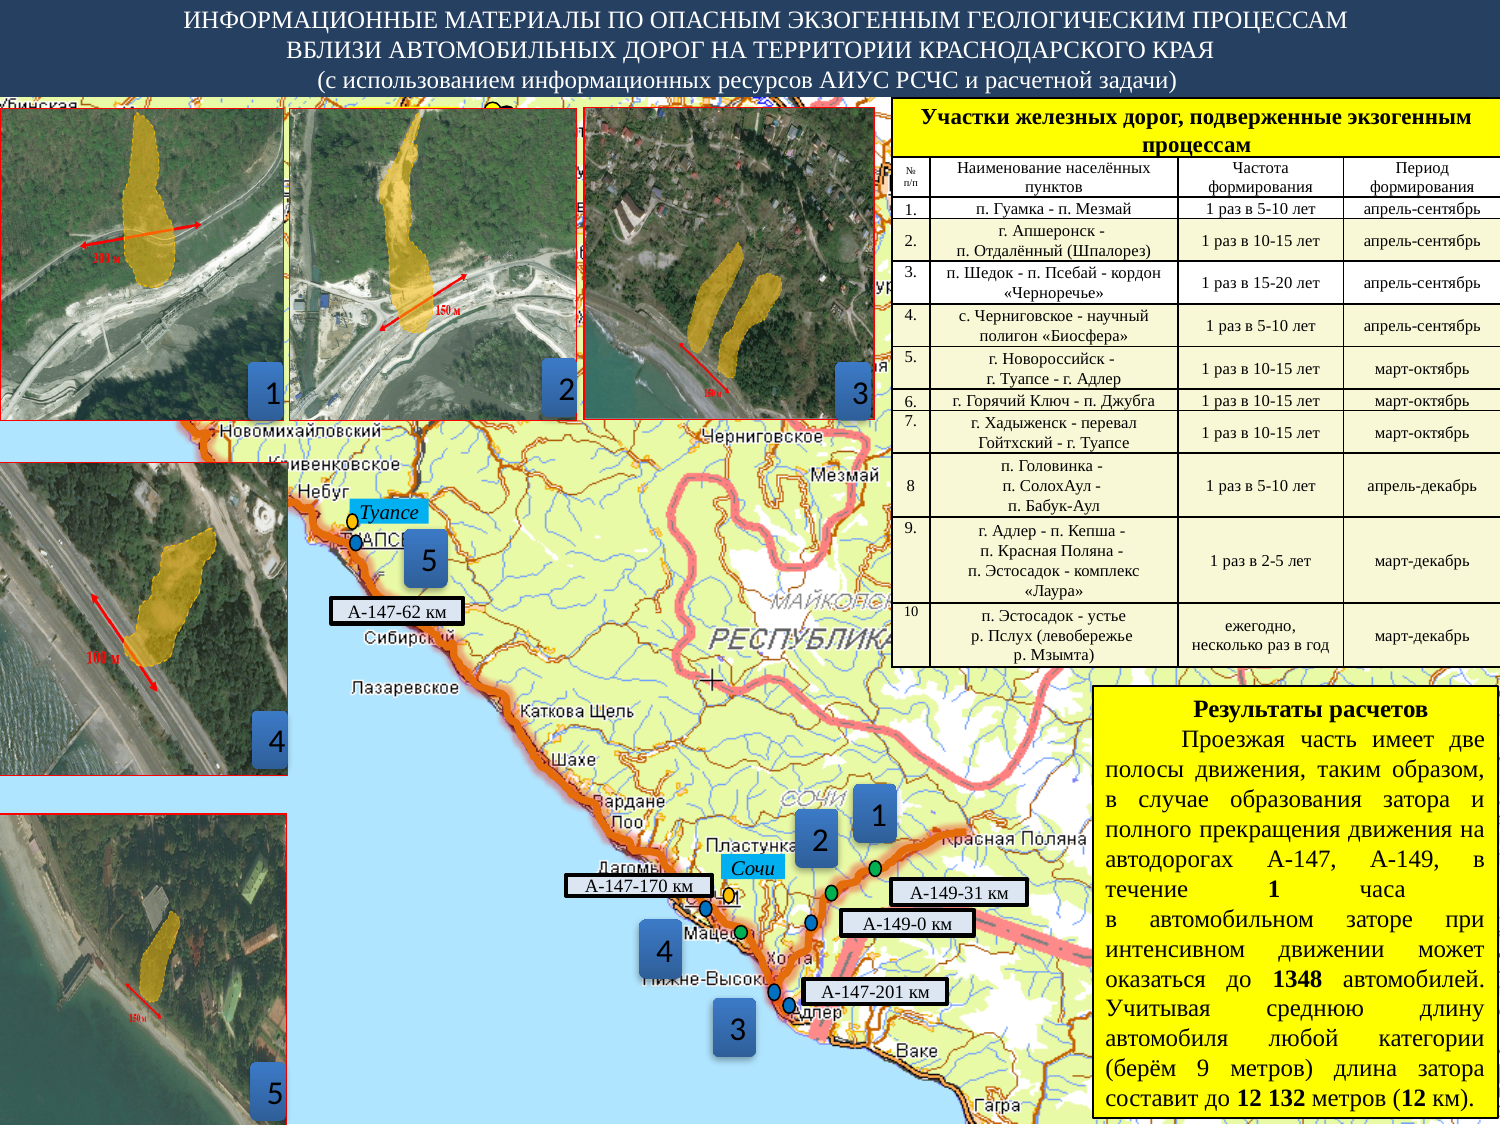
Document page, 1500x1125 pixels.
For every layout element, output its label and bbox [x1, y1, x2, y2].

picture [0, 0, 1500, 1125]
text_box [182, 419, 967, 1015]
